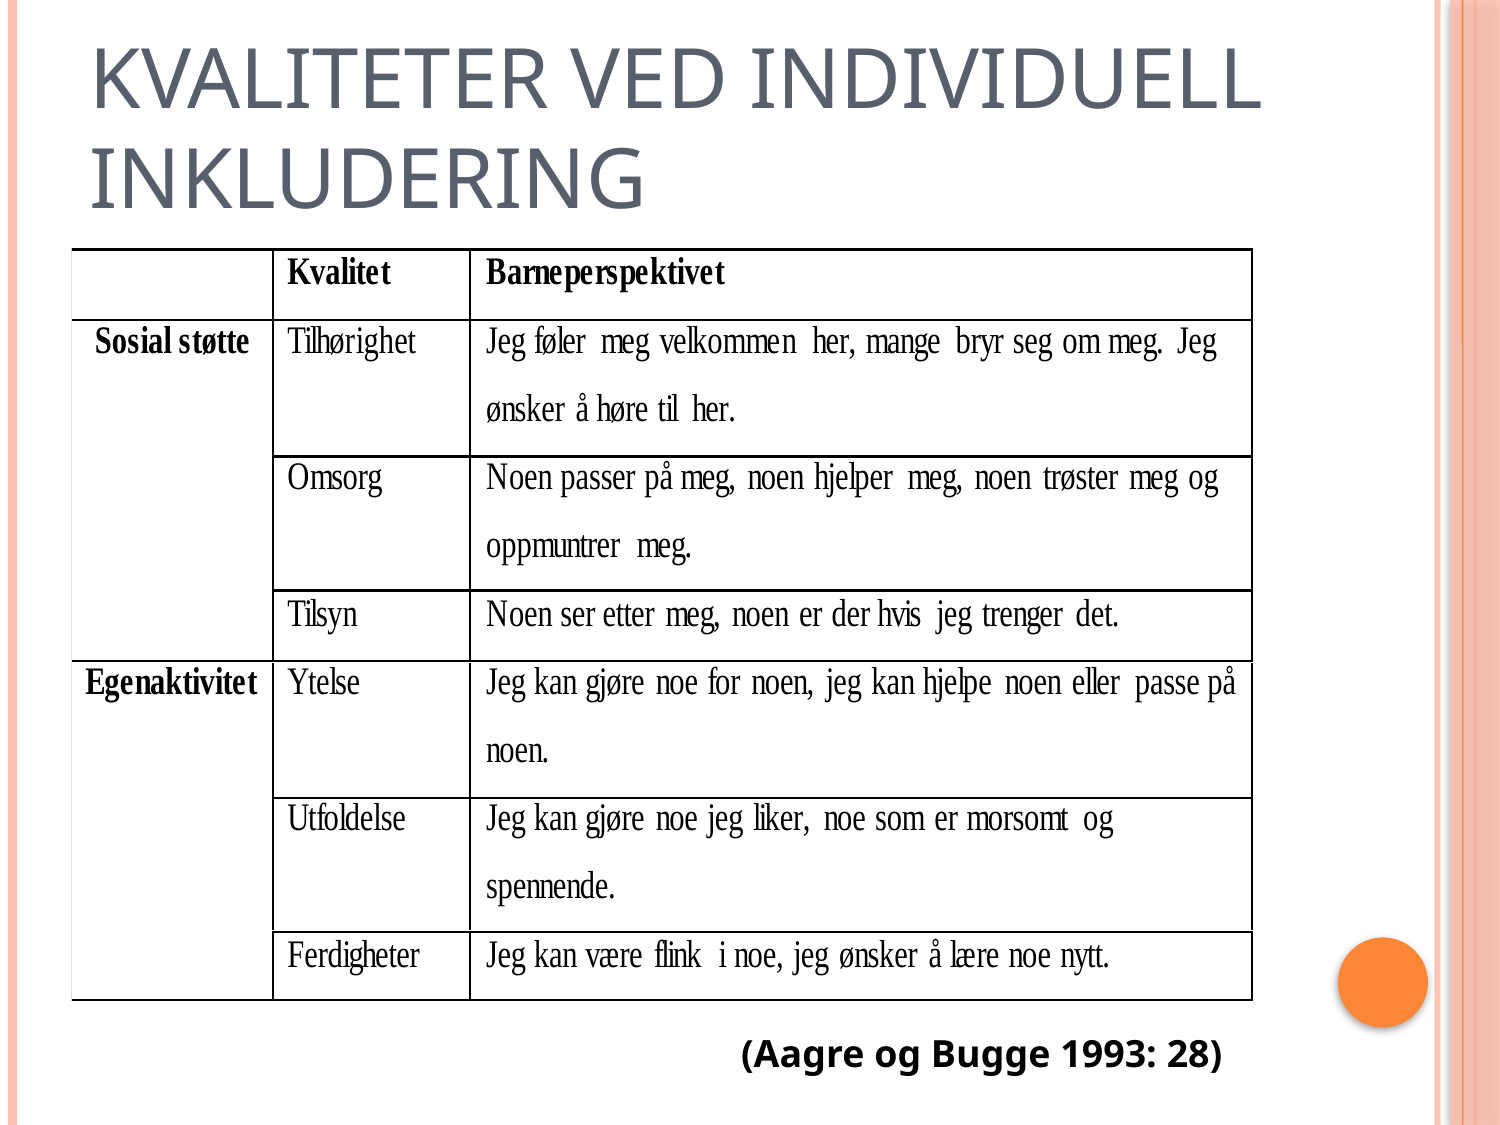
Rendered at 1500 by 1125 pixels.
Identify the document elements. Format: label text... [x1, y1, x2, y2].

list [71, 247, 1256, 1085]
title Kvaliteter ved individuell inkludering [75, 45, 1300, 233]
